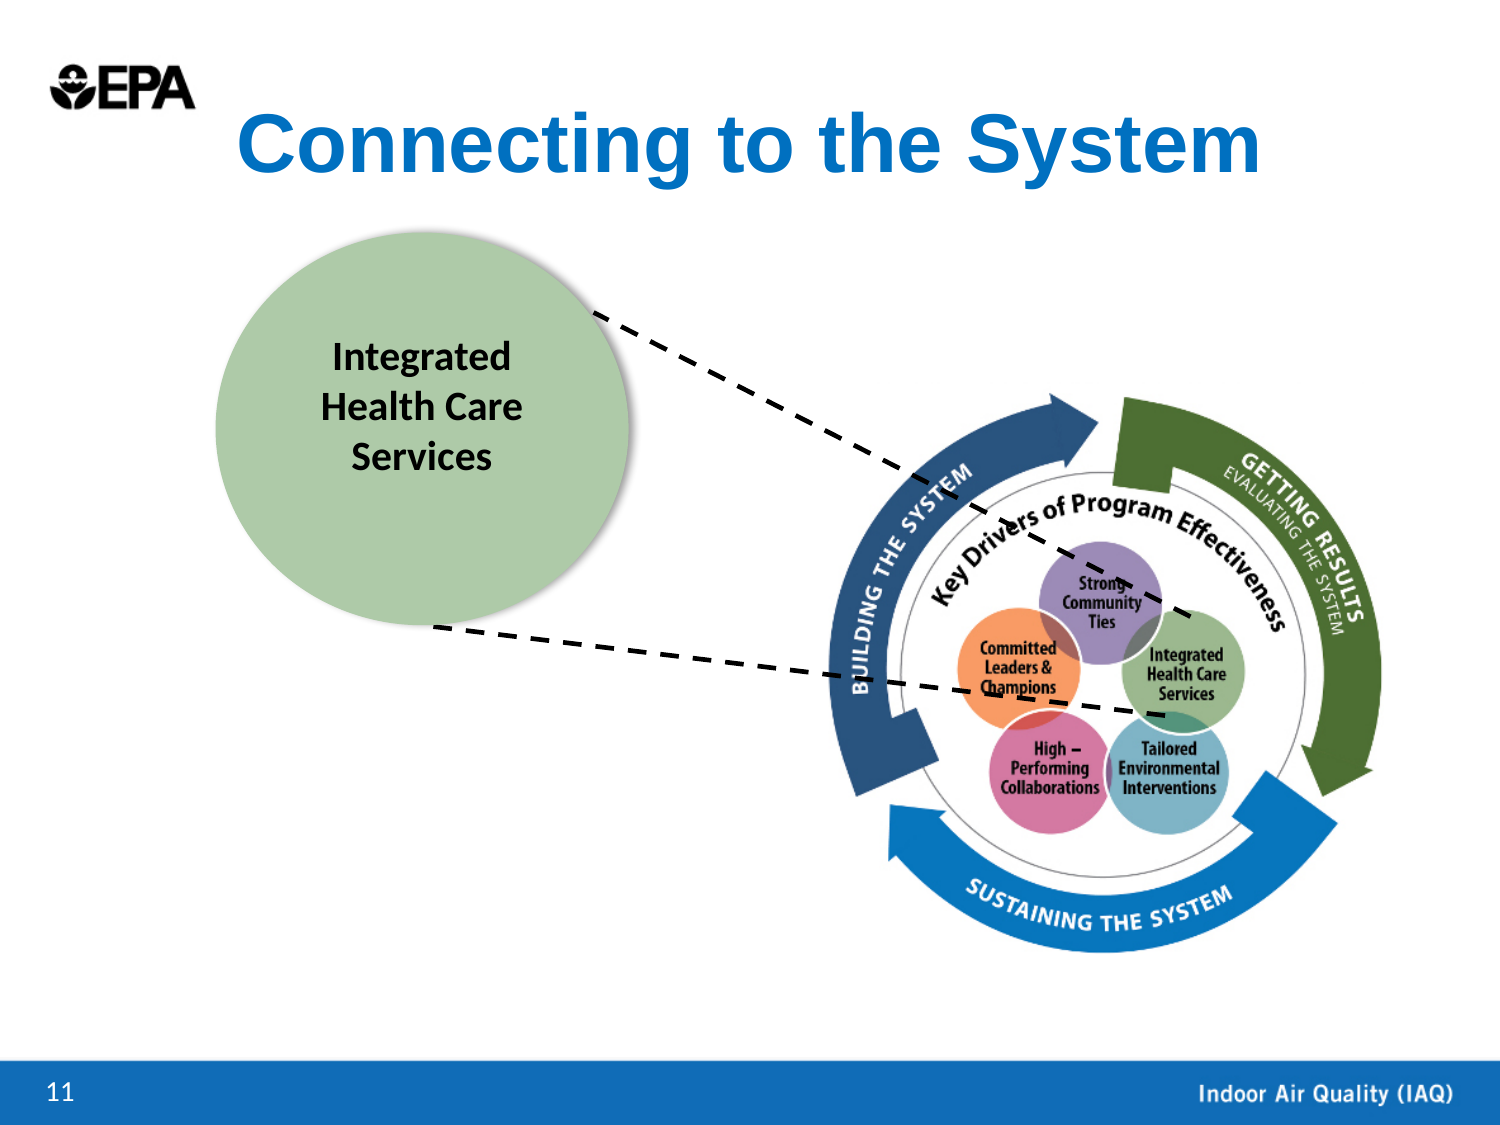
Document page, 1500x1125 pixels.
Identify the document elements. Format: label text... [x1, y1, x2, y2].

picture [0, 16, 1500, 1125]
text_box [421, 624, 1166, 716]
title Connecting to the System [75, 45, 1425, 233]
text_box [593, 312, 1191, 617]
text_box Integrated Health Care Services [213, 230, 591, 628]
